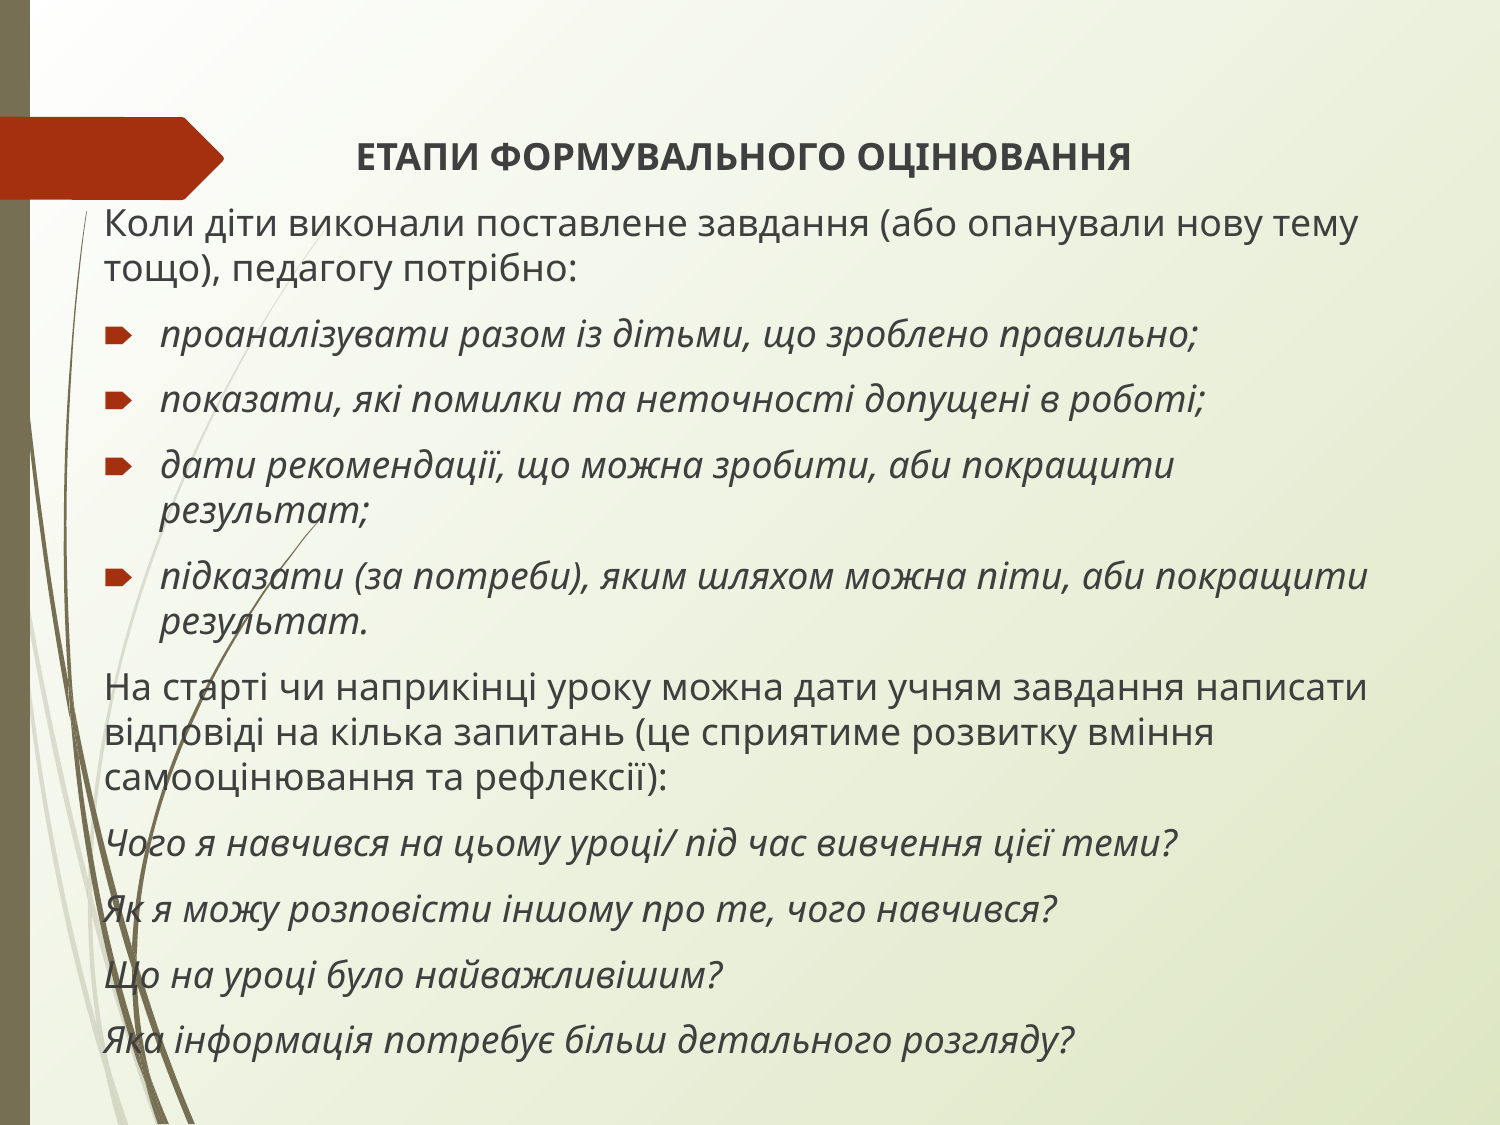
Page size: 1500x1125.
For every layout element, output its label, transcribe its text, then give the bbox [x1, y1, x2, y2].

list ЕТАПИ ФОРМУВАЛЬНОГО ОЦІНЮВАННЯ Коли діти виконали поставлене завдання (або опанували нову тему тощо), педагогу потрібно: проаналізувати разом із дітьми, що зроблено правильно; показати, які помилки та неточності допущені в роботі; дати рекомендації, що можна зробити, аби покращити результат; підказати (за потреби), яким шляхом можна піти, аби покращити результат. На старті чи наприкінці уроку можна дати учням завдання написати відповіді на кілька запитань (це сприятиме розвитку вміння самооцінювання та рефлексії): Чого я навчився на цьому уроці/ під час вивчення цієї теми? Як я можу розповісти іншому про те, чого навчився? Що на уроці було найважливішим? Яка інформація потребує більш детального розгляду? [88, 125, 1400, 1094]
